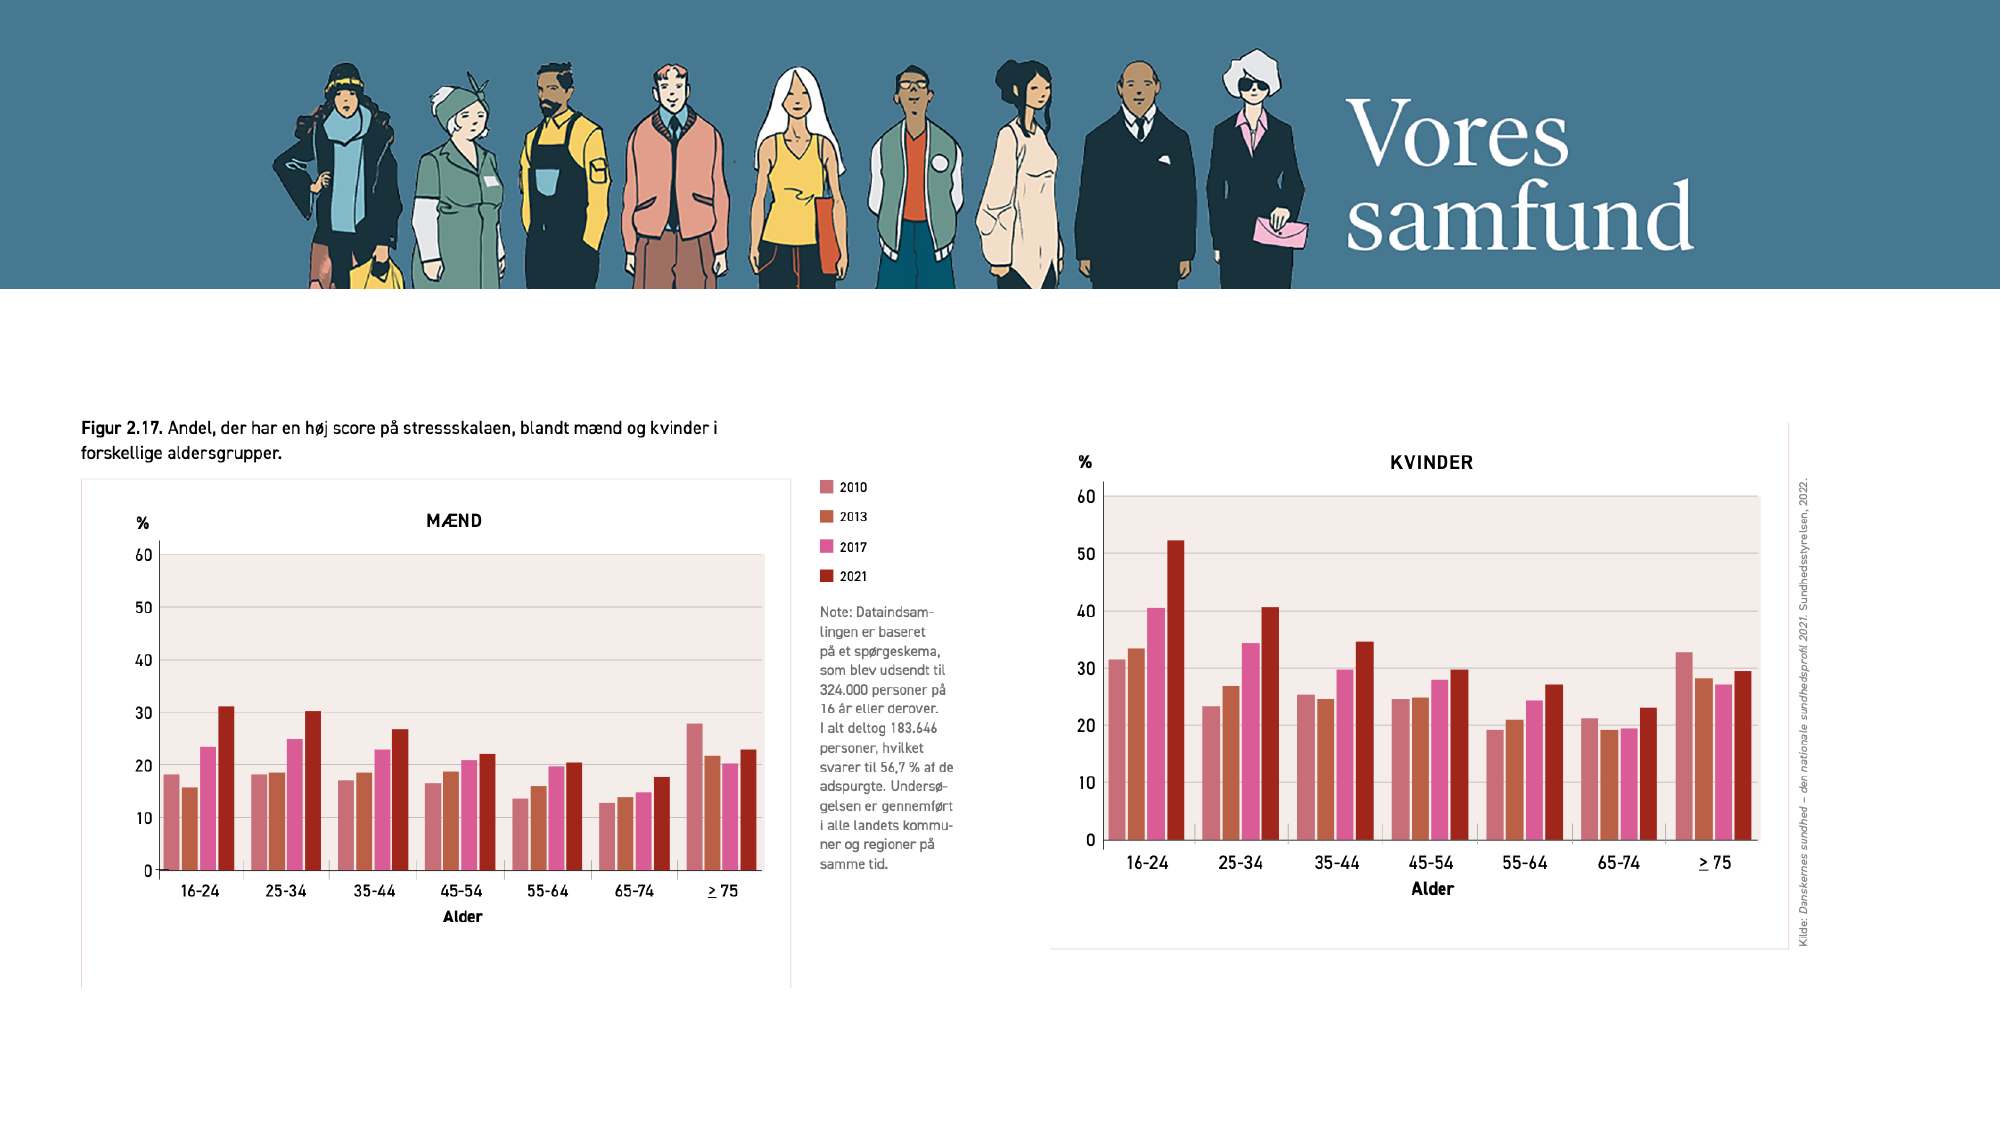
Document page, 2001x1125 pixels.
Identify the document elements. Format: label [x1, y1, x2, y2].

picture [55, 404, 1000, 988]
picture [0, 0, 2000, 289]
picture [1050, 423, 1836, 970]
